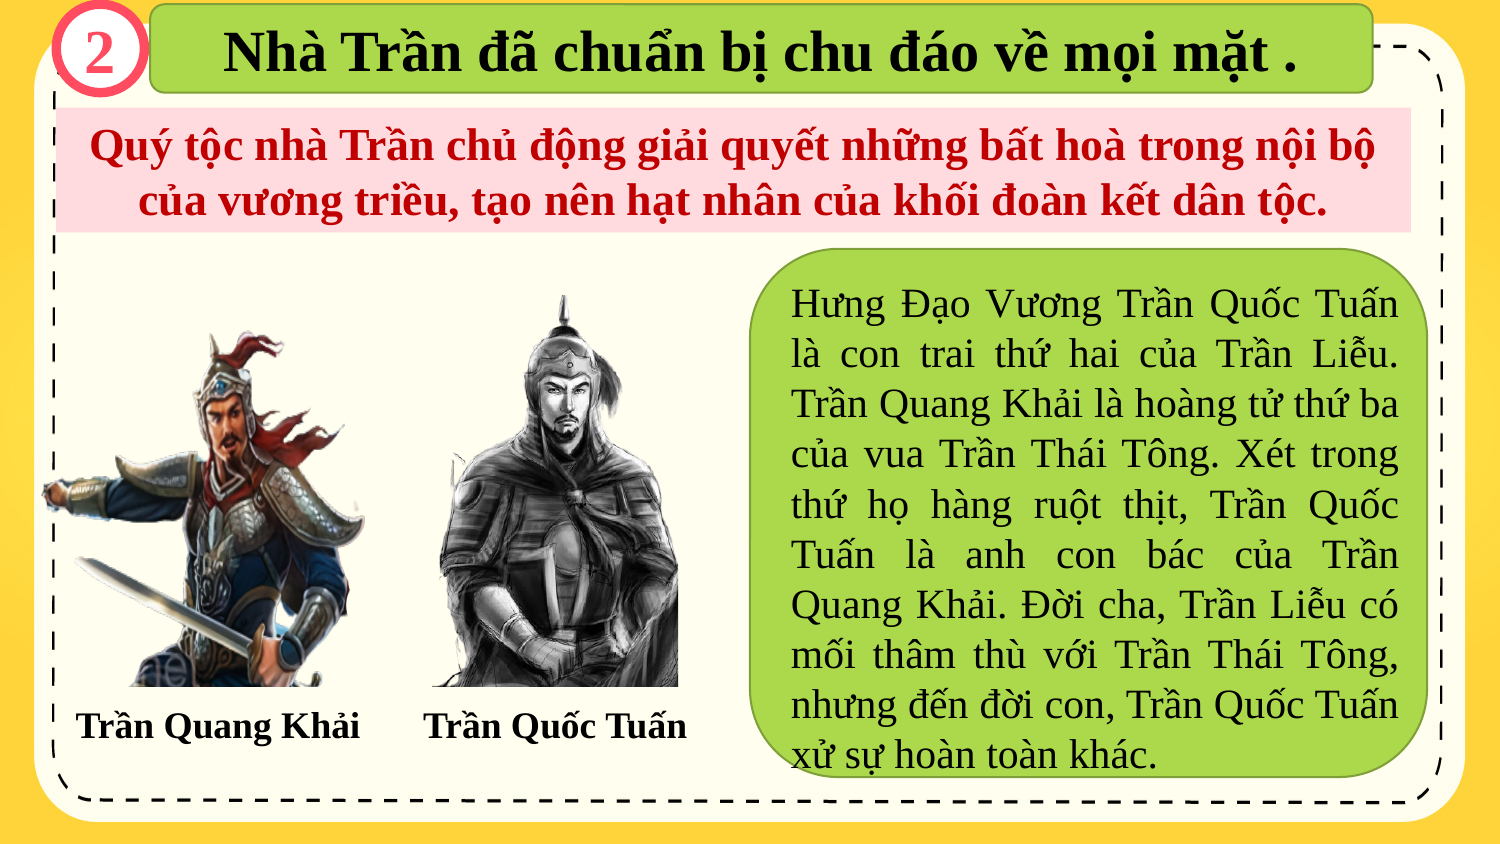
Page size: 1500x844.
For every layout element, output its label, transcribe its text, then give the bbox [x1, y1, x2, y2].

text_box 2 [56, 4, 145, 93]
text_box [749, 248, 1428, 789]
picture [0, 0, 1500, 844]
text_box Quý tộc nhà Trần chủ động giải quyết những bất hoà trong nội bộ của vương triều, tạo nên hạt nhân của khối đoàn kết dân tộc. [56, 107, 1411, 233]
text_box Trần Quang Khải [0, 693, 322, 754]
text_box Nhà Trần đã chuẩn bị chu đáo về mọi mặt . [149, 3, 1374, 94]
text_box Trần Quốc Tuấn [322, 693, 749, 754]
